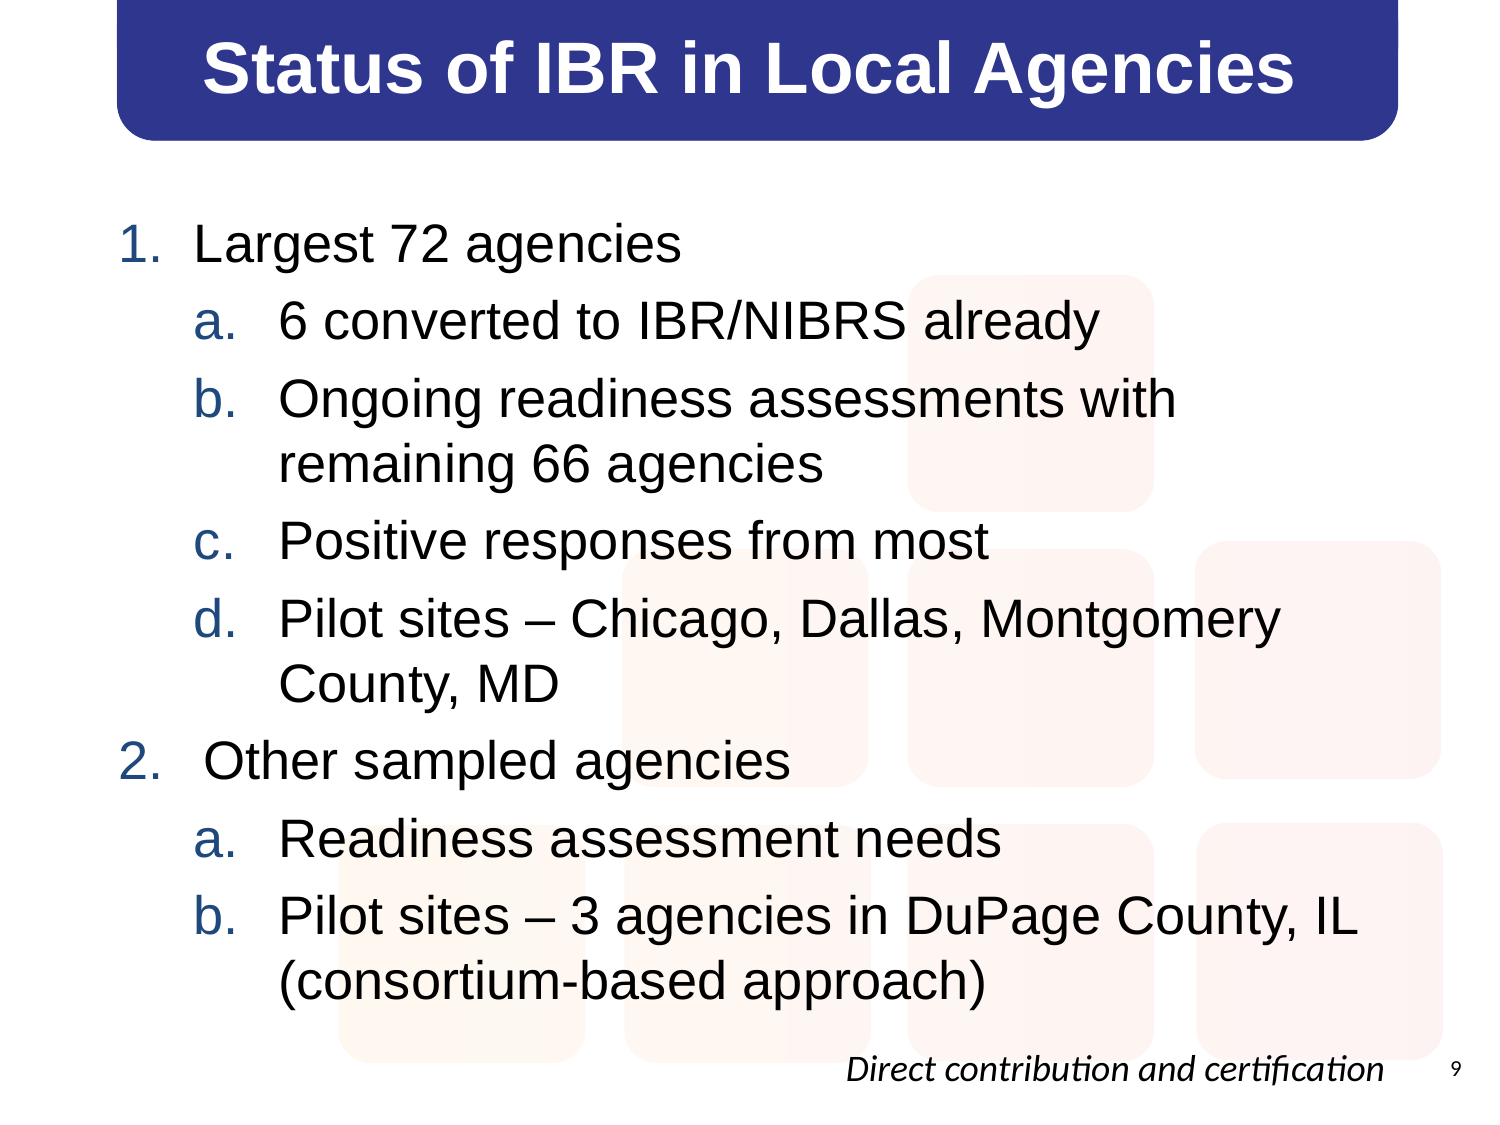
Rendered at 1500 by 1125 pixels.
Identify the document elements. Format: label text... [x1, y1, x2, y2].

list Largest 72 agencies 6 converted to IBR/NIBRS already Ongoing readiness assessments with remaining 66 agencies Positive responses from most Pilot sites – Chicago, Dallas, Montgomery County, MD Other sampled agencies Readiness assessment needs Pilot sites – 3 agencies in DuPage County, IL (consortium-based approach) [104, 200, 1425, 1043]
picture [0, 0, 1500, 1125]
text_box Direct contribution and certification [831, 1037, 1425, 1097]
title Status of IBR in Local Agencies [75, 13, 1425, 201]
